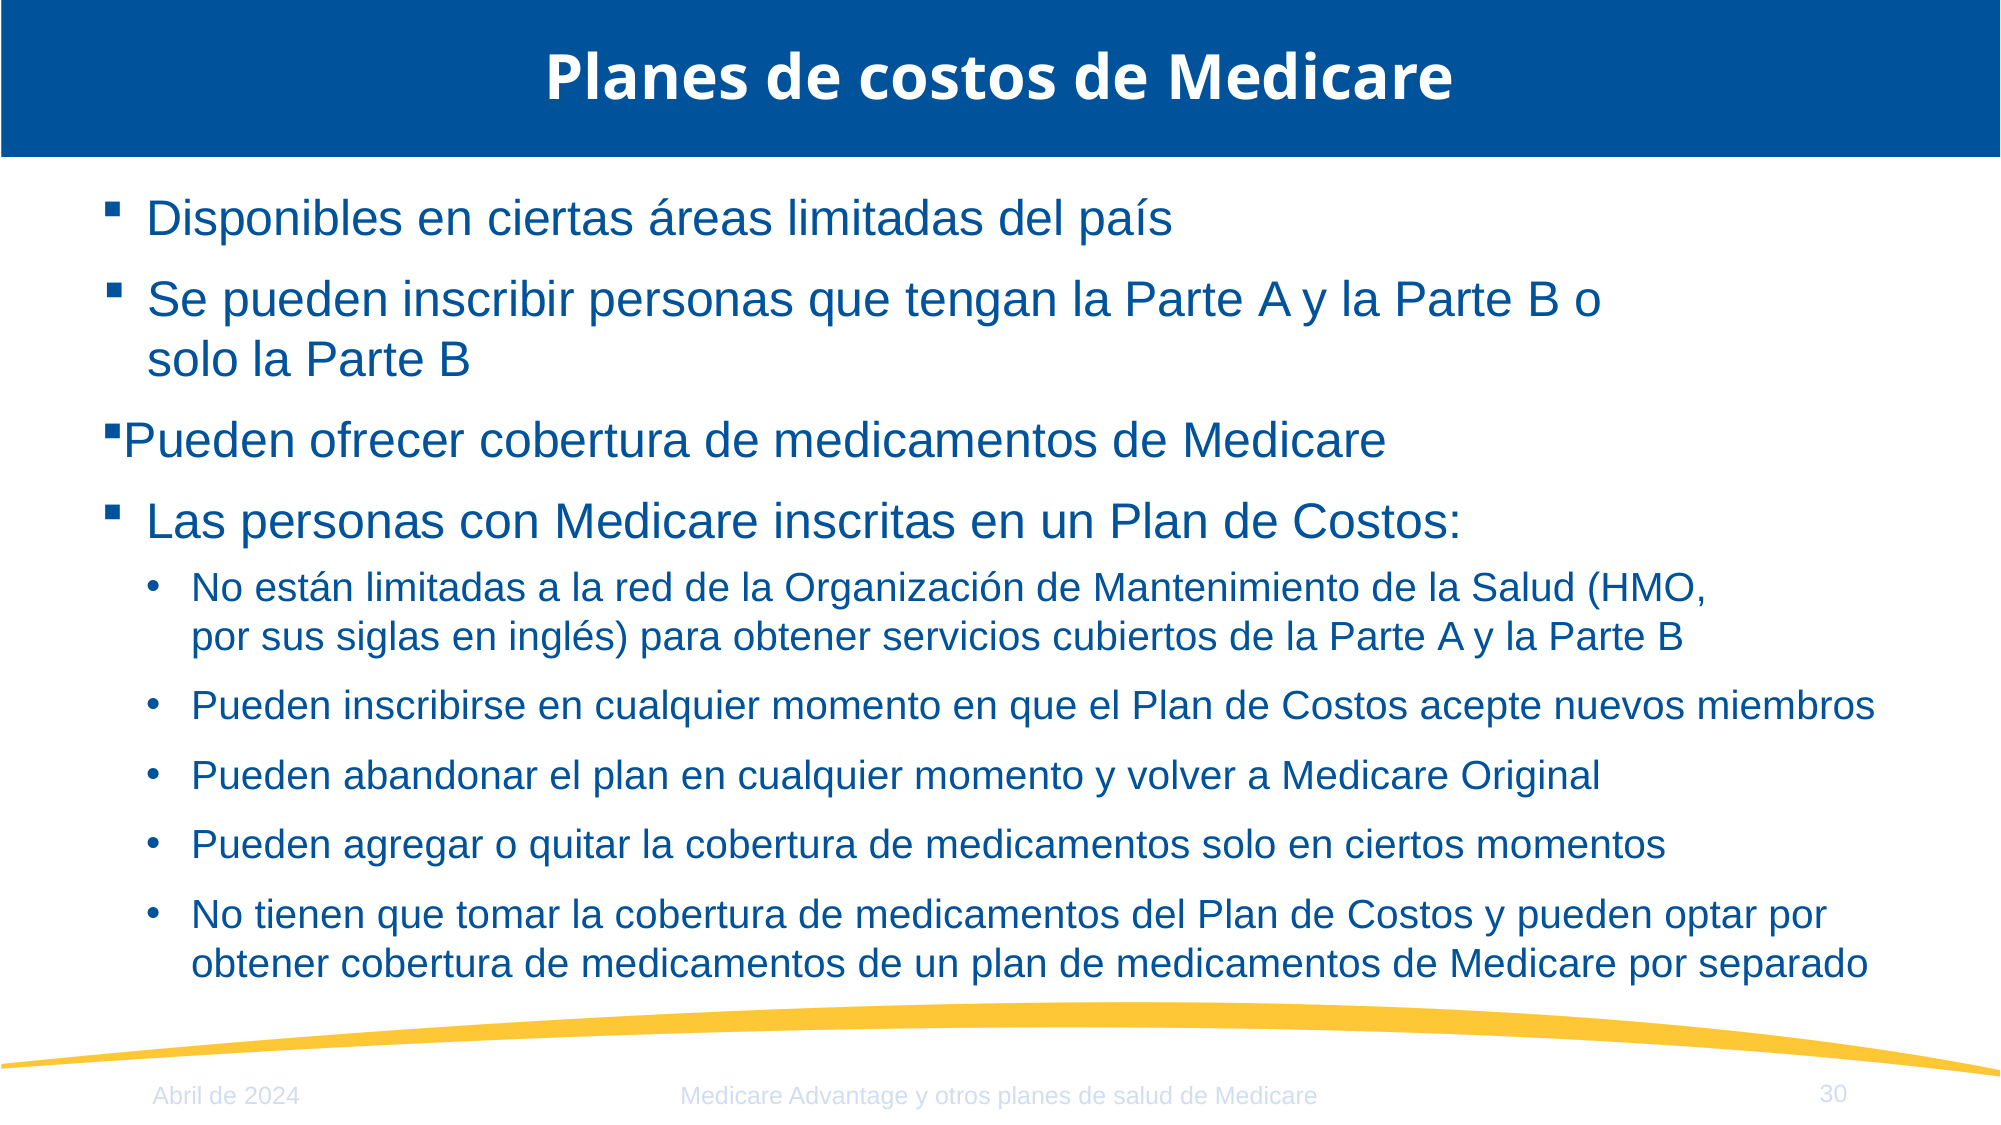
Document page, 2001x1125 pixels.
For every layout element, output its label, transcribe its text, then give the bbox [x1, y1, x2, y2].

picture [0, 0, 2001, 1125]
footer Medicare Advantage y otros planes de salud de Medicare [662, 1065, 1338, 1125]
title Planes de costos de Medicare [0, 3, 2000, 154]
slide_number 30 [1412, 1062, 1863, 1123]
list Disponibles en ciertas áreas limitadas del país Se pueden inscribir personas que tengan la Parte A y la Parte B o solo la Parte B Pueden ofrecer cobertura de medicamentos de Medicare Las personas con Medicare inscritas en un Plan de Costos: No están limitadas a la red de la Organización de Mantenimiento de la Salud (HMO, por sus siglas en inglés) para obtener servicios cubiertos de la Parte A y la Parte B Pueden inscribirse en cualquier momento en que el Plan de Costos acepte nuevos miembros Pueden abandonar el plan en cualquier momento y volver a Medicare Original Pueden agregar o quitar la cobertura de medicamentos solo en ciertos momentos No tienen que tomar la cobertura de medicamentos del Plan de Costos y pueden optar por obtener cobertura de medicamentos de un plan de medicamentos de Medicare por separado [85, 178, 1914, 985]
slide_number Abril de 2024 [137, 1065, 588, 1125]
